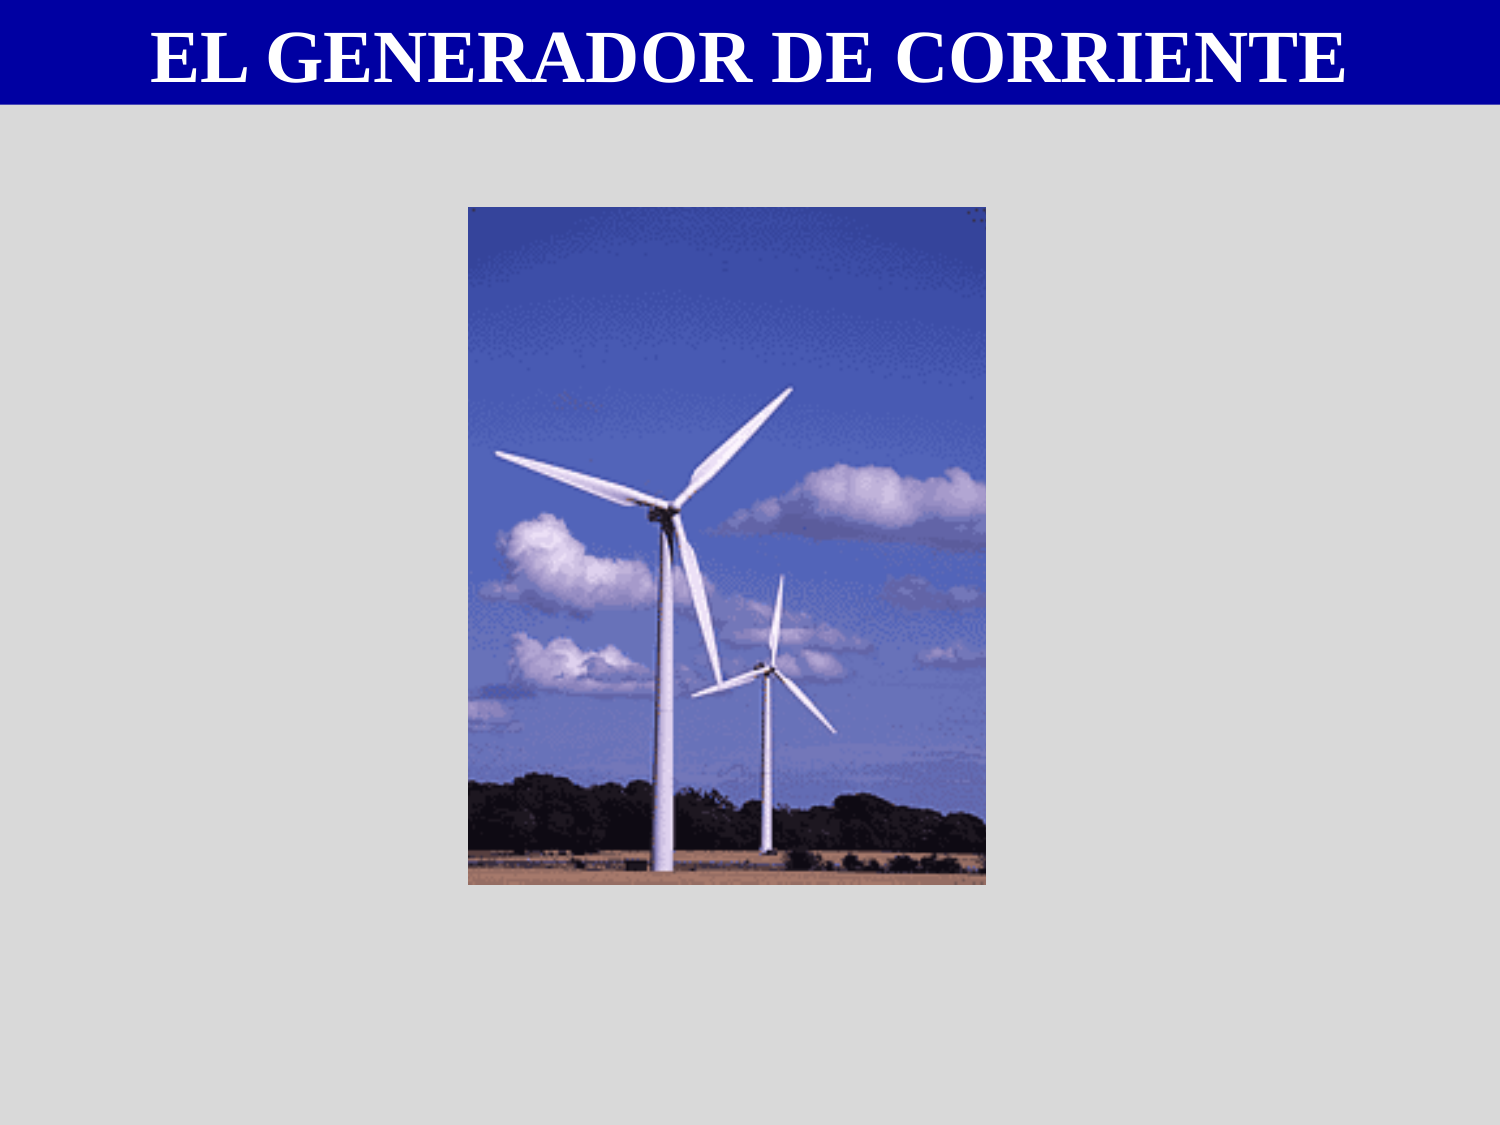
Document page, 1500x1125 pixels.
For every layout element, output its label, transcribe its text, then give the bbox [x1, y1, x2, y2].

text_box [467, 194, 1041, 904]
text_box EL GENERADOR DE CORRIENTE [0, 0, 1500, 105]
